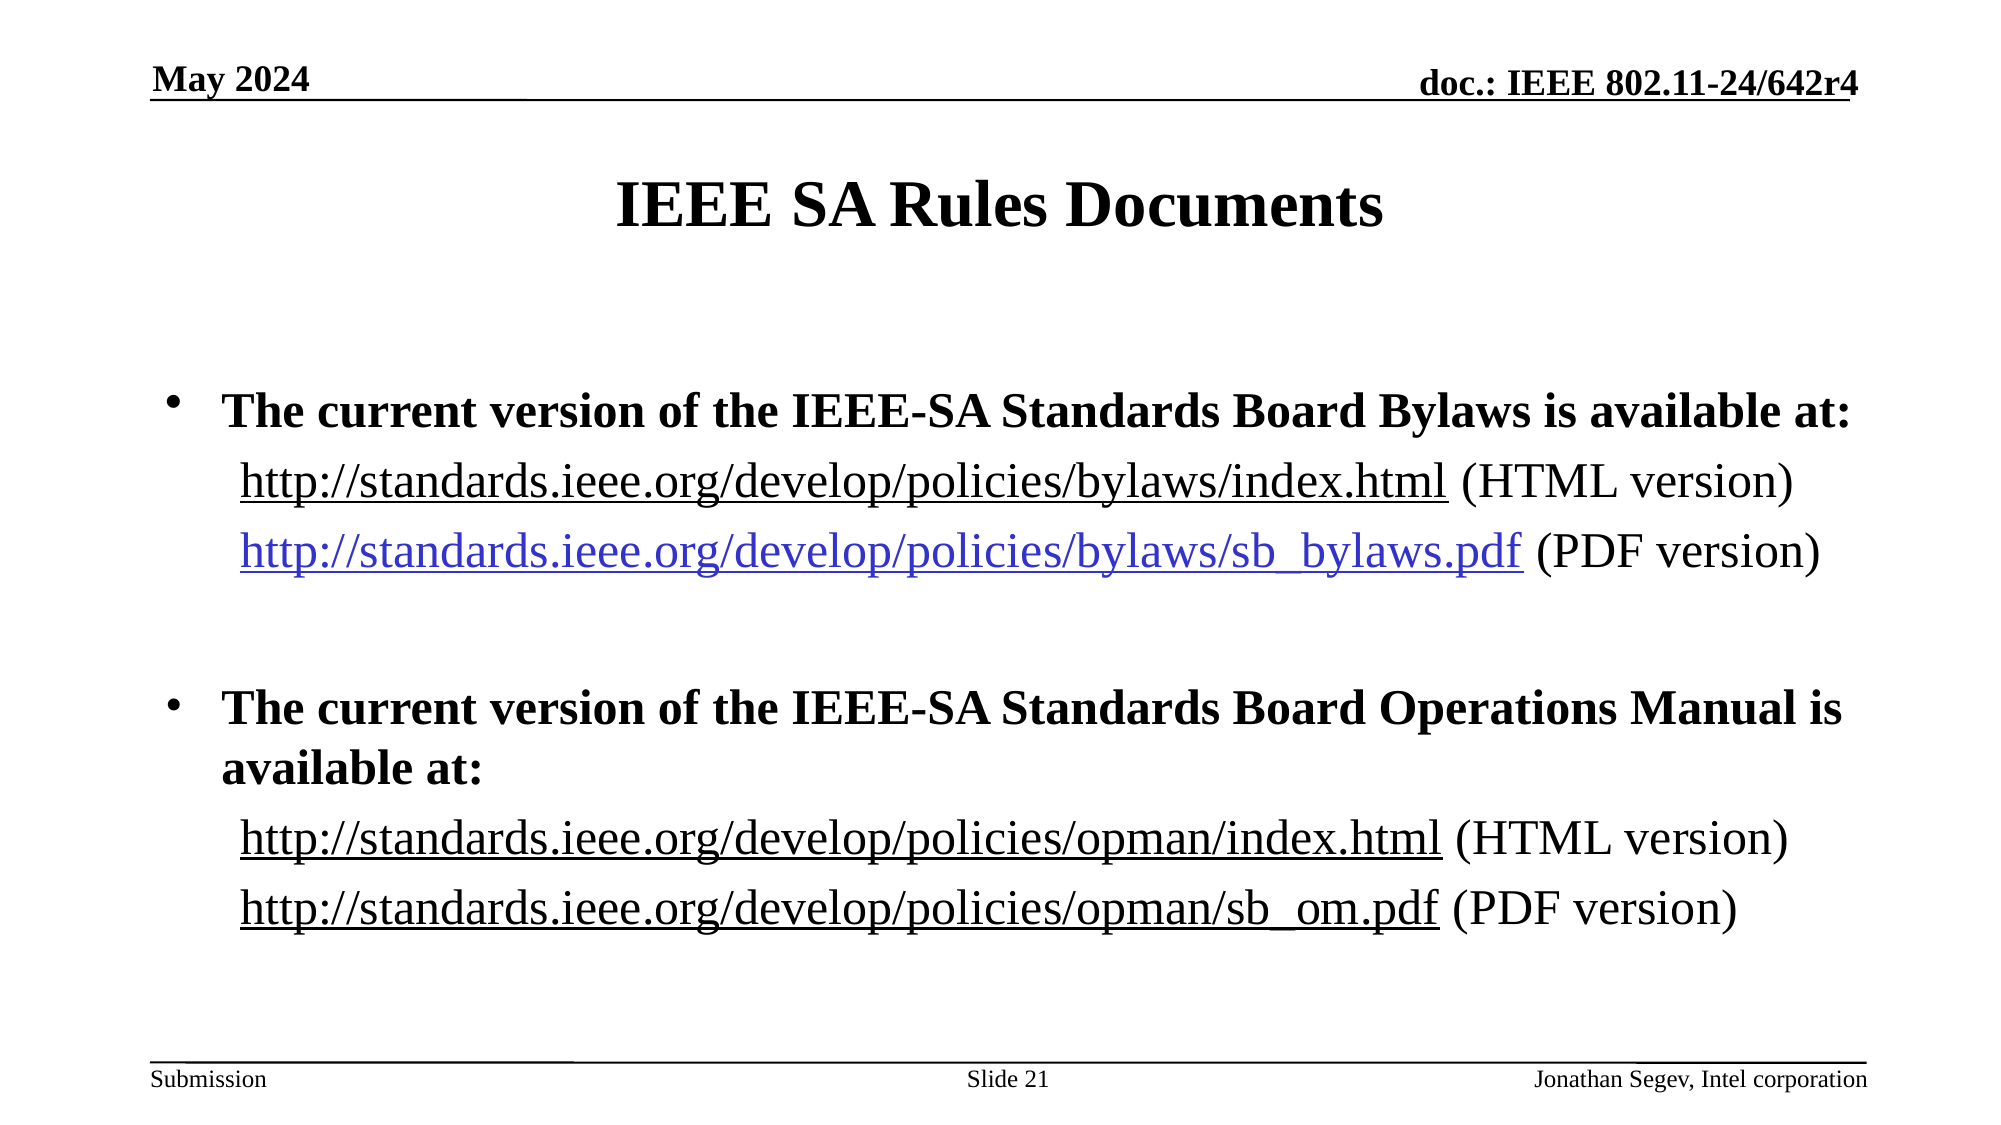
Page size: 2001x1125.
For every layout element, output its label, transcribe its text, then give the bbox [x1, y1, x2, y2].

footer Jonathan Segev, Intel corporation [1171, 1061, 1869, 1093]
slide_number Slide 21 [950, 1061, 1067, 1123]
list The current version of the IEEE-SA Standards Board Bylaws is available at: http://standards.ieee.org/develop/policies/bylaws/index.html (HTML version) http://standards.ieee.org/develop/policies/bylaws/sb_bylaws.pdf (PDF version) The current version of the IEEE-SA Standards Board Operations Manual is available at: http://standards.ieee.org/develop/policies/opman/index.html (HTML version) http://standards.ieee.org/develop/policies/opman/sb_om.pdf (PDF version) [149, 299, 1922, 1000]
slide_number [152, 54, 563, 100]
title IEEE SA Rules Documents [149, 112, 1850, 288]
